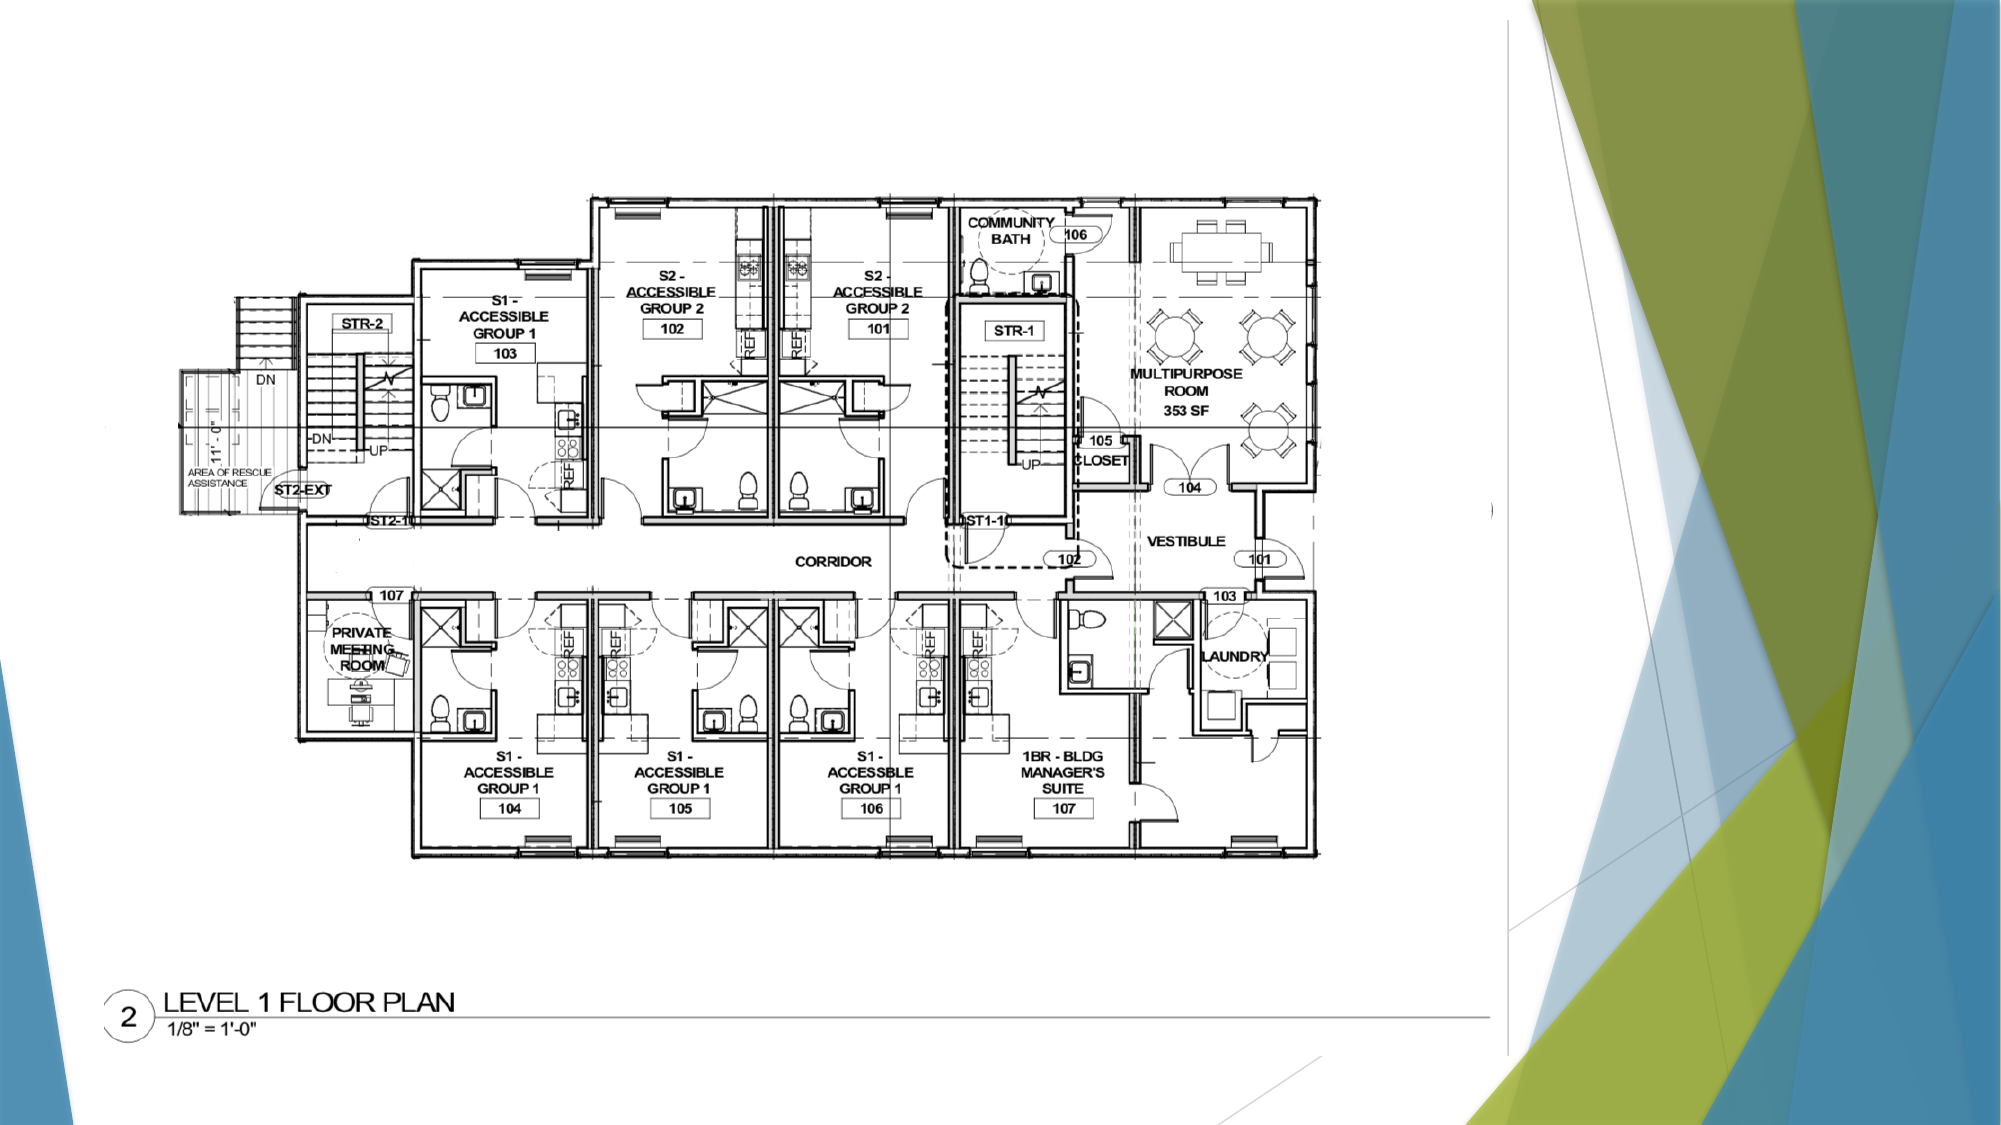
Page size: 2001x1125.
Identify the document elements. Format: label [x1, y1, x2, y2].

picture [104, 20, 1509, 1057]
